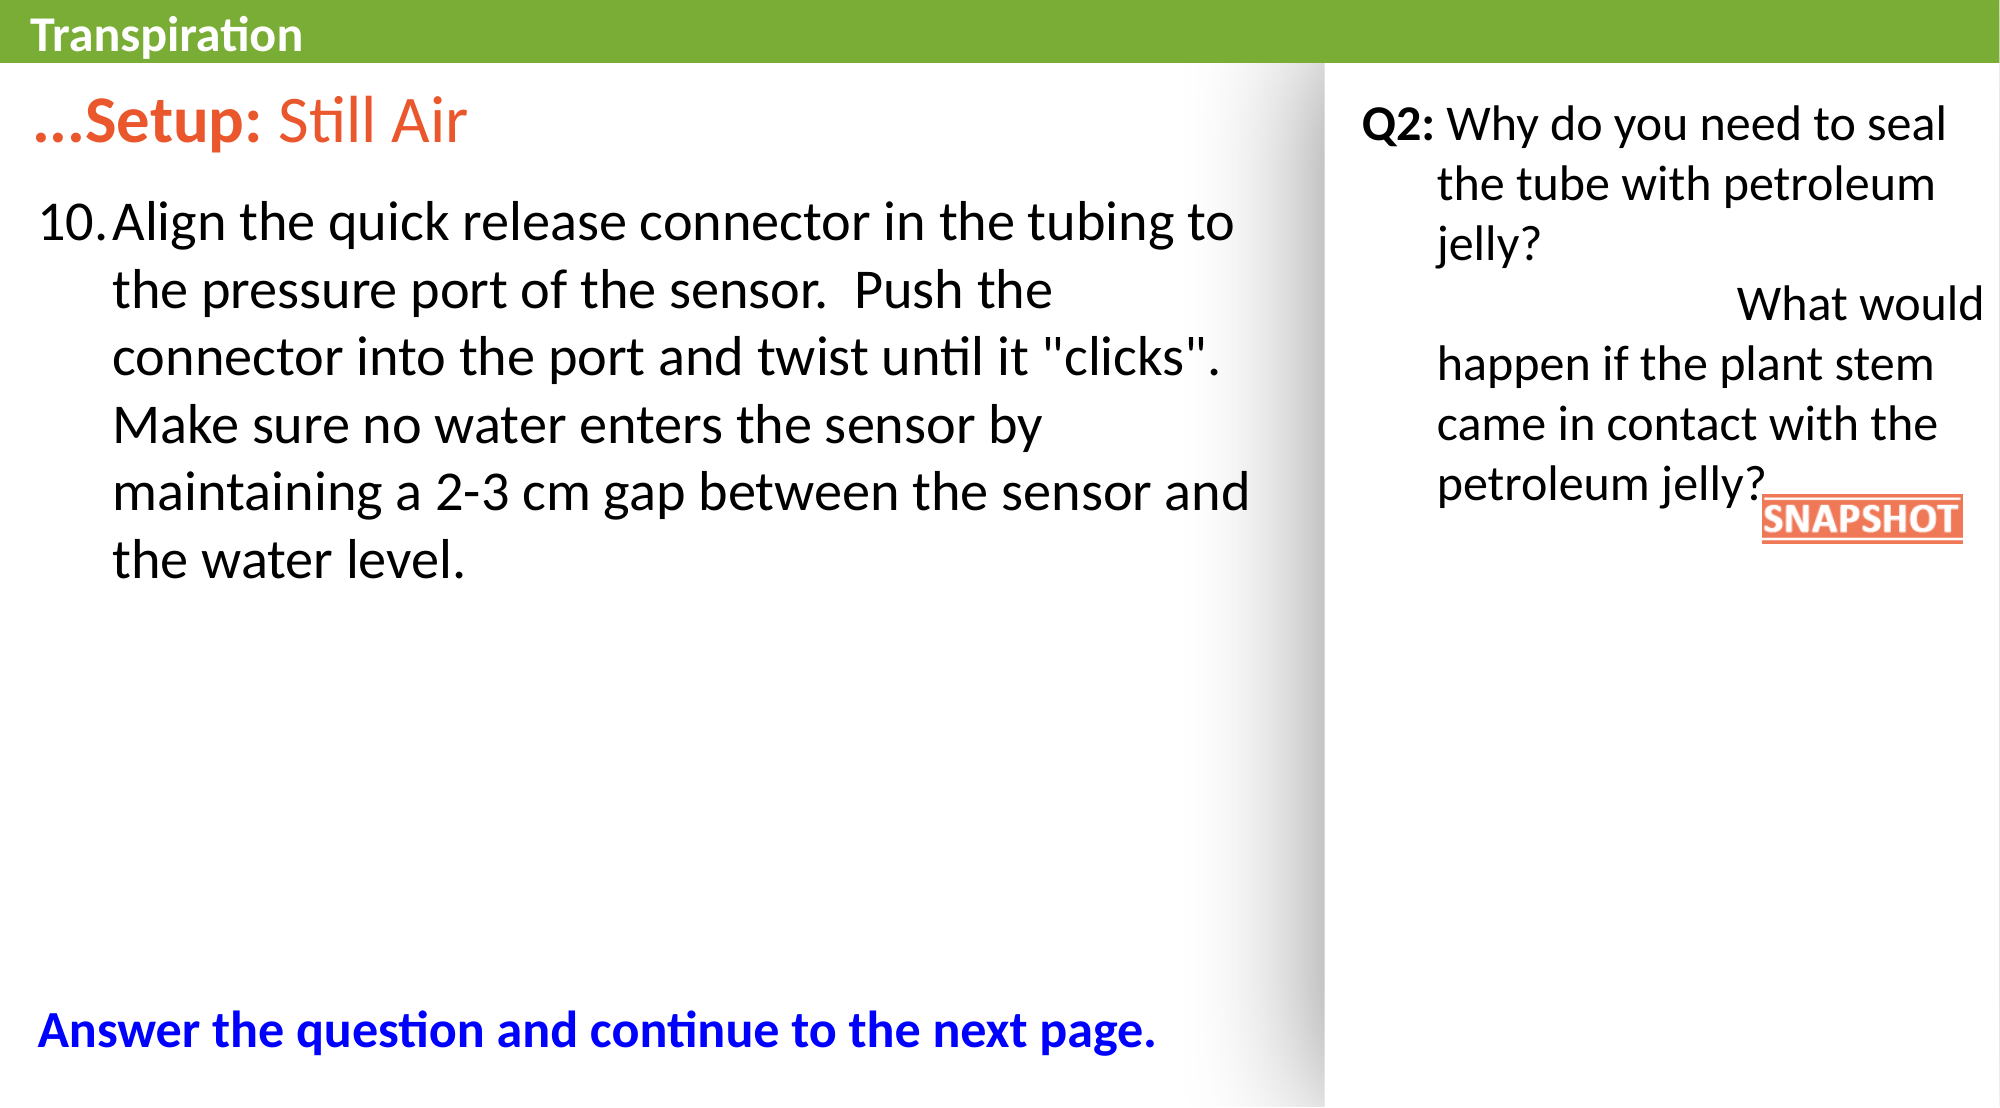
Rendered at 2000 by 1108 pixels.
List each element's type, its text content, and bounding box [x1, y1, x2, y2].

text_box Q2: Why do you need to seal the tube with petroleum jelly? What would happen if the plant stem came in contact with the petroleum jelly? [1361, 89, 2000, 510]
text_box ...Setup: Still Air [32, 75, 470, 156]
picture [1762, 494, 1963, 544]
text_box Align the quick release connector in the tubing to the pressure port of the sensor. Push the connector into the port and twist until it "clicks". Make sure no water enters the sensor by maintaining a 2-3 cm gap between the sensor and the water level. Answer the question and continue to the next page. [37, 184, 1284, 1058]
text_box [1324, 63, 2000, 1107]
text_box Transpiration [0, 1, 2000, 62]
